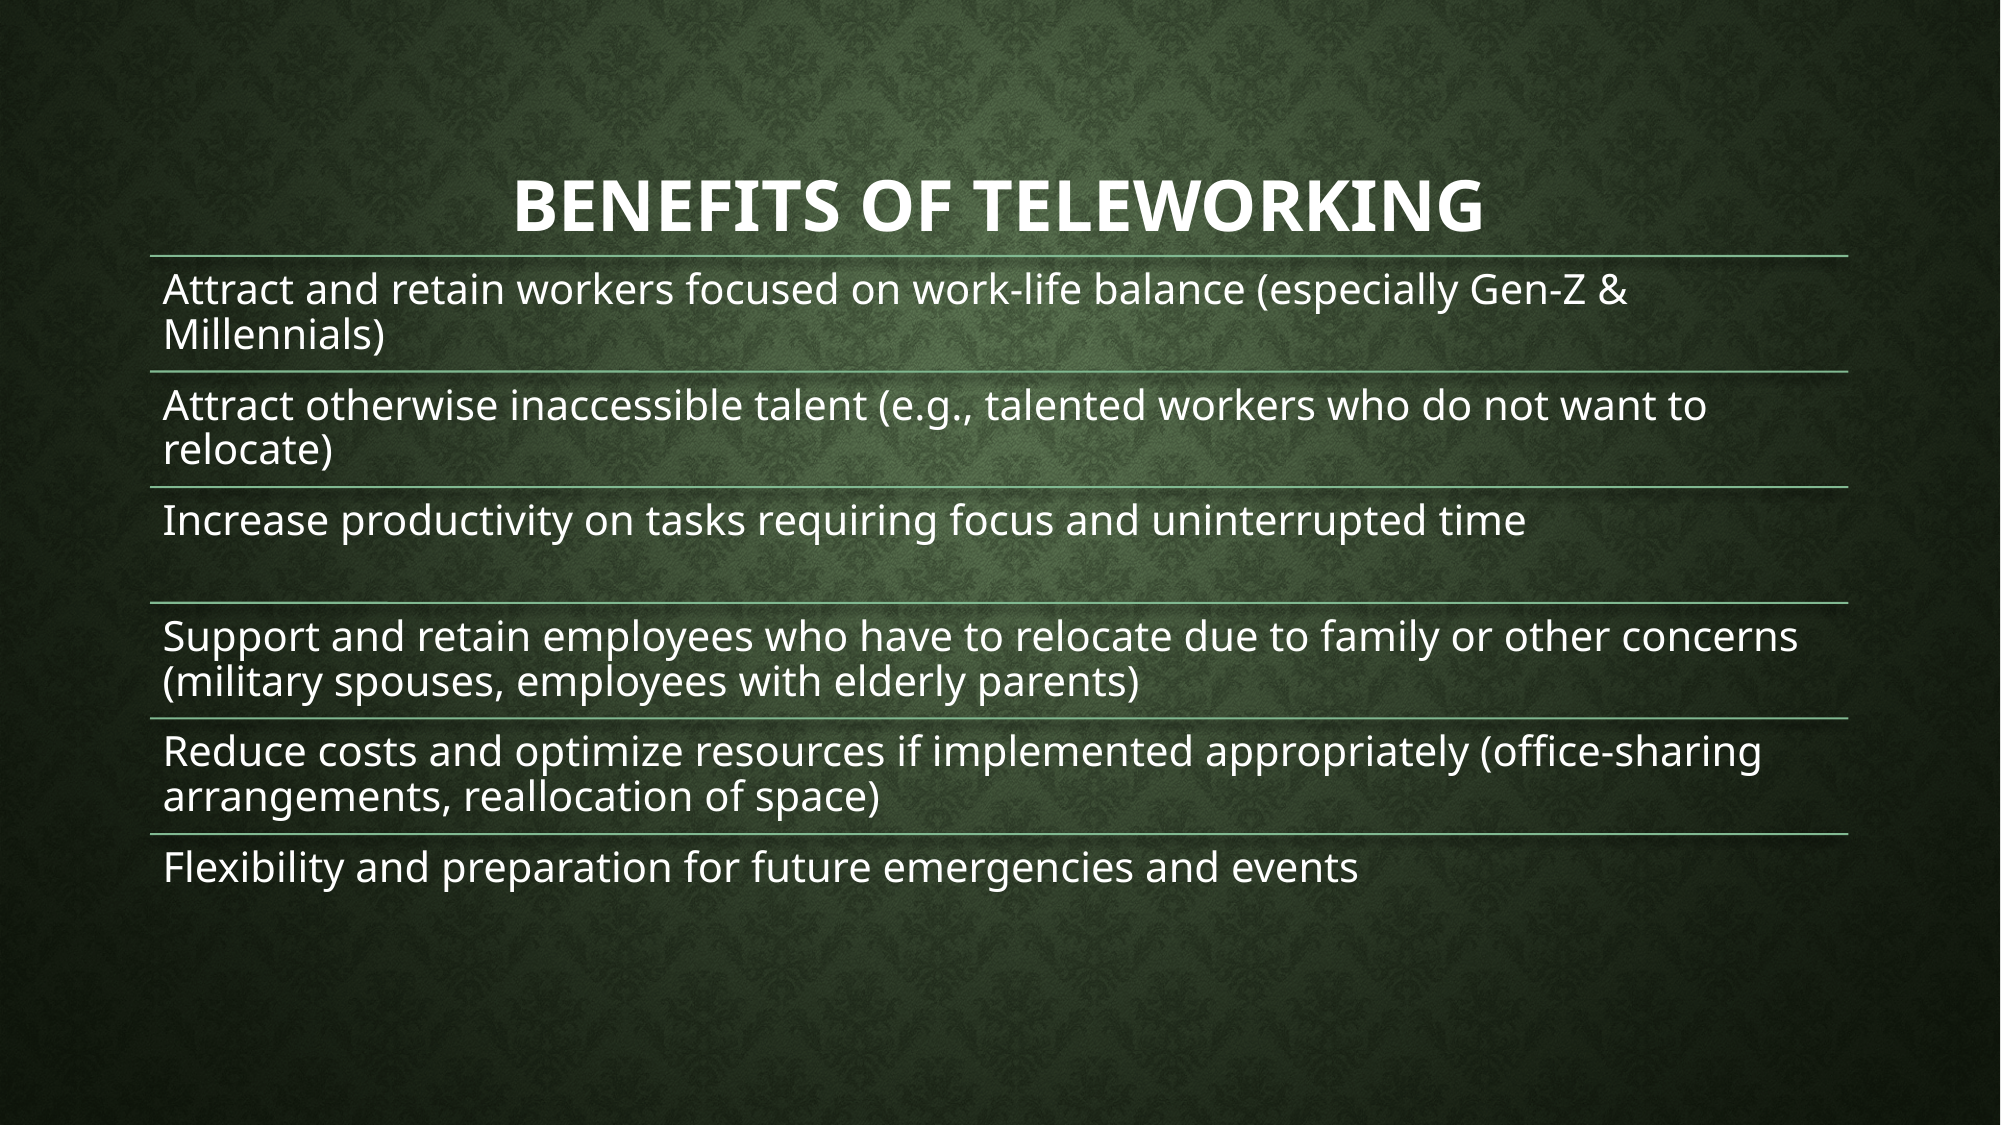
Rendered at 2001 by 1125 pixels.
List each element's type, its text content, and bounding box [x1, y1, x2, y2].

title Benefits of Teleworking [149, 99, 1849, 254]
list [149, 254, 1849, 951]
